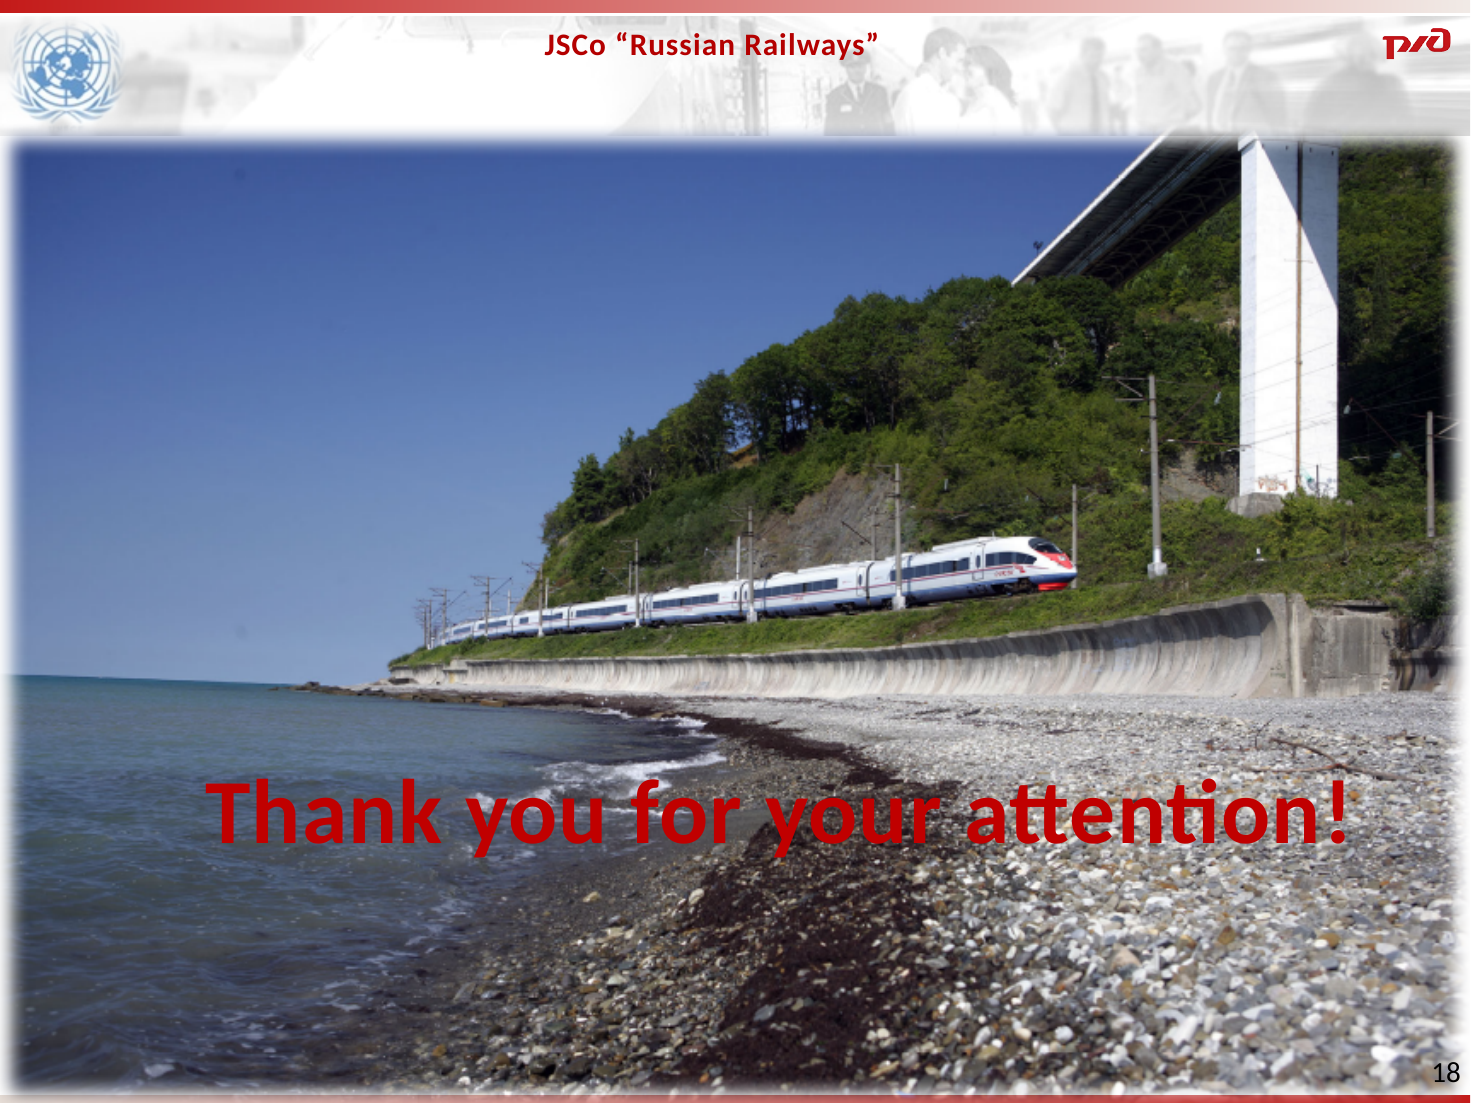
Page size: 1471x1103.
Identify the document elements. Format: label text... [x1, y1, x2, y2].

picture [1381, 27, 1452, 61]
text_box JSCo “Russian Railways” [159, 24, 1266, 62]
picture [0, 16, 1471, 1103]
